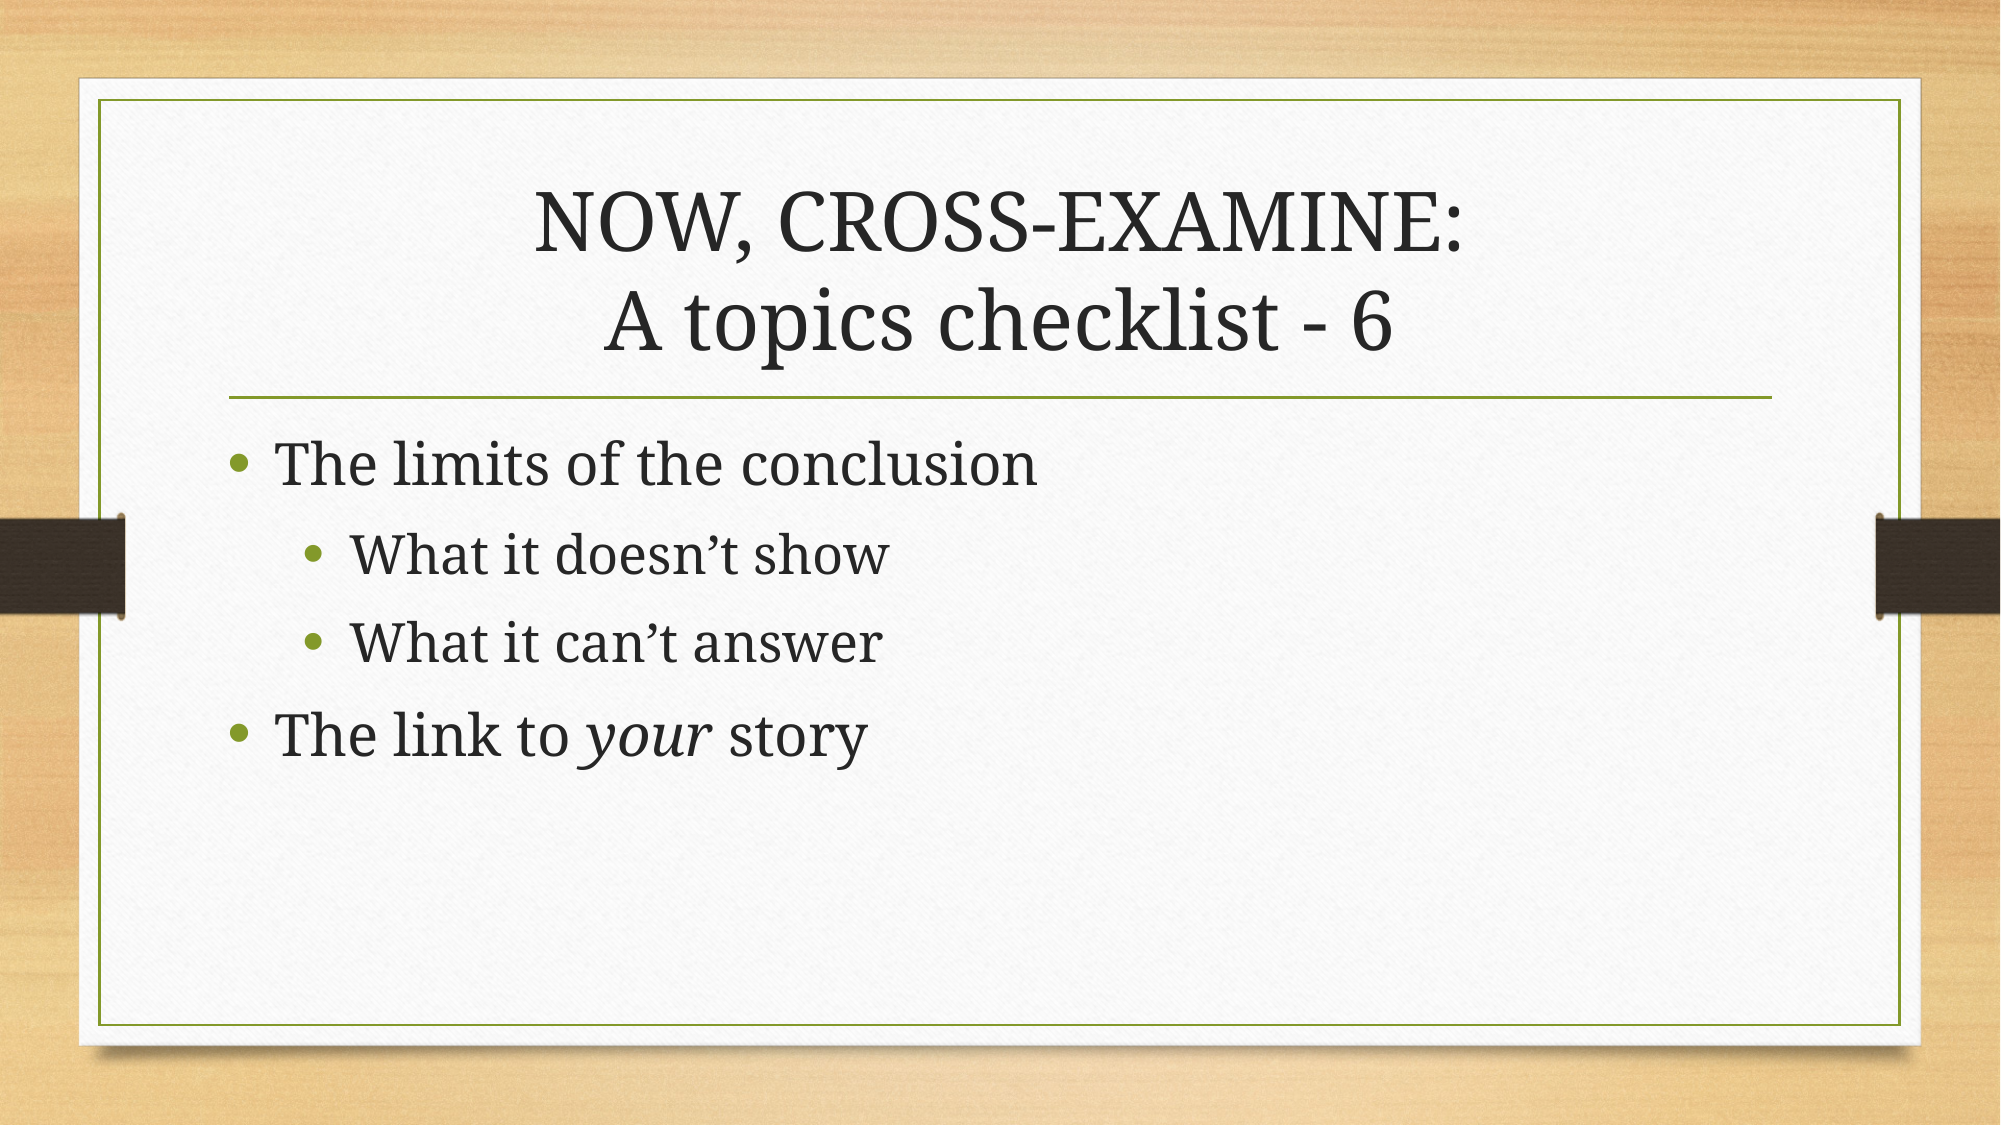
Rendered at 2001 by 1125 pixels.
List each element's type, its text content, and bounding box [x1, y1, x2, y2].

picture [0, 0, 2001, 1125]
list The limits of the conclusion What it doesn’t show What it can’t answer The link to your story [212, 419, 1788, 964]
title NOW, CROSS-EXAMINE: A topics checklist - 6 [212, 161, 1788, 375]
